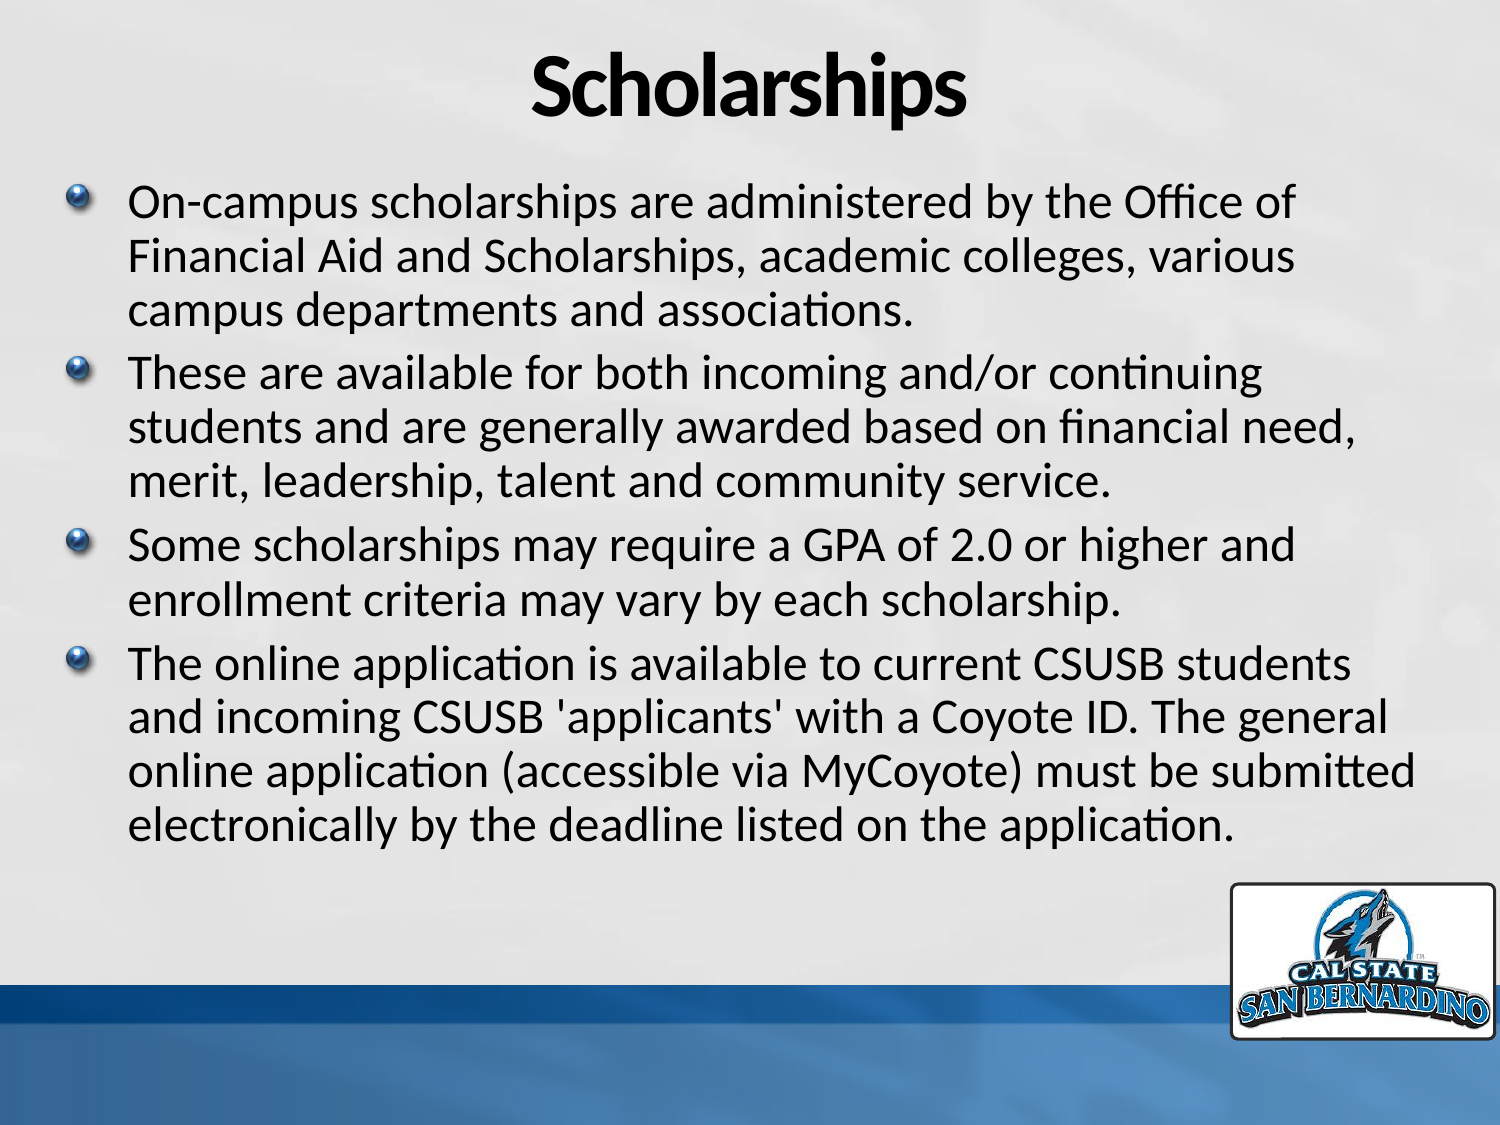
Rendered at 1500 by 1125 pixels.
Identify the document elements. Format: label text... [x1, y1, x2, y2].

list On-campus scholarships are administered by the Office of Financial Aid and Scholarships, academic colleges, various campus departments and associations. These are available for both incoming and/or continuing students and are generally awarded based on financial need, merit, leadership, talent and community service. Some scholarships may require a GPA of 2.0 or higher and enrollment criteria may vary by each scholarship. The online application is available to current CSUSB students and incoming CSUSB 'applicants' with a Coyote ID. The general online application (accessible via MyCoyote) must be submitted electronically by the deadline listed on the application. [62, 174, 1438, 955]
title Scholarships [62, 37, 1438, 138]
picture [0, 0, 1500, 1125]
